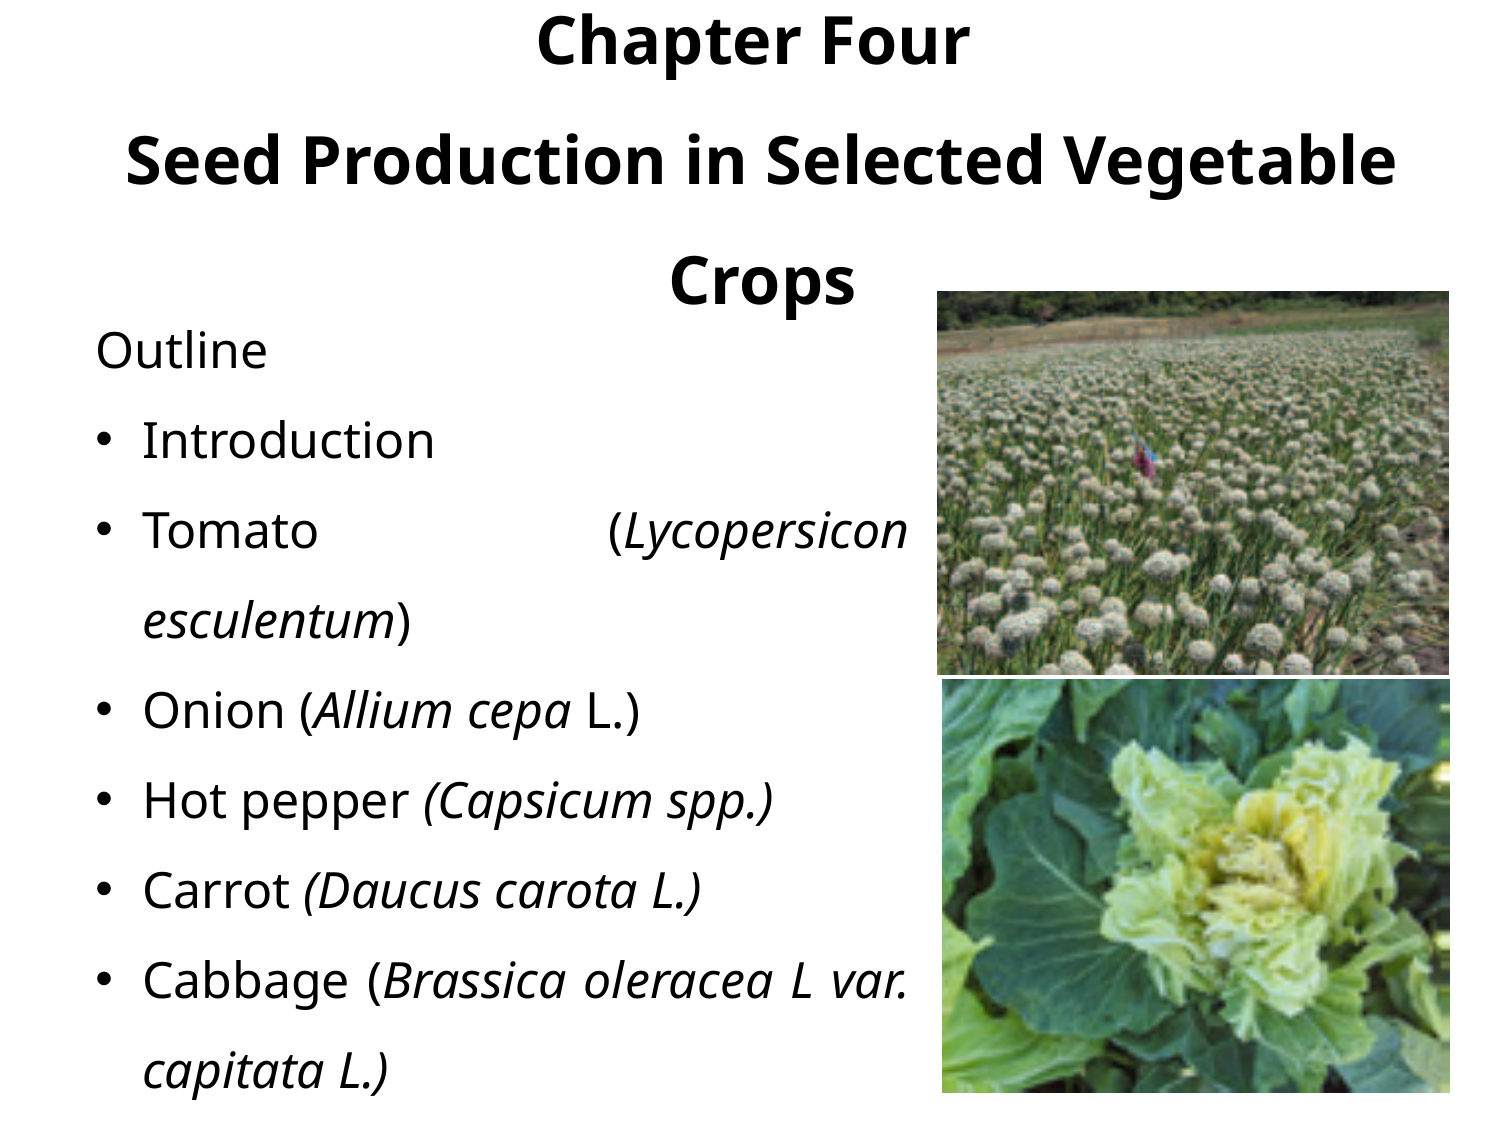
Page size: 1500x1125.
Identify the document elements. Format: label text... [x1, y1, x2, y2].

picture [942, 678, 1451, 1094]
text_box Chapter Four Seed Production in Selected Vegetable Crops [75, 0, 1450, 275]
picture [937, 291, 1449, 675]
text_box Outline Introduction Tomato (Lycopersicon esculentum) Onion (Allium cepa L.) Hot pepper (Capsicum spp.) Carrot (Daucus carota L.) Cabbage (Brassica oleracea L var. capitata L.) [80, 280, 925, 1106]
